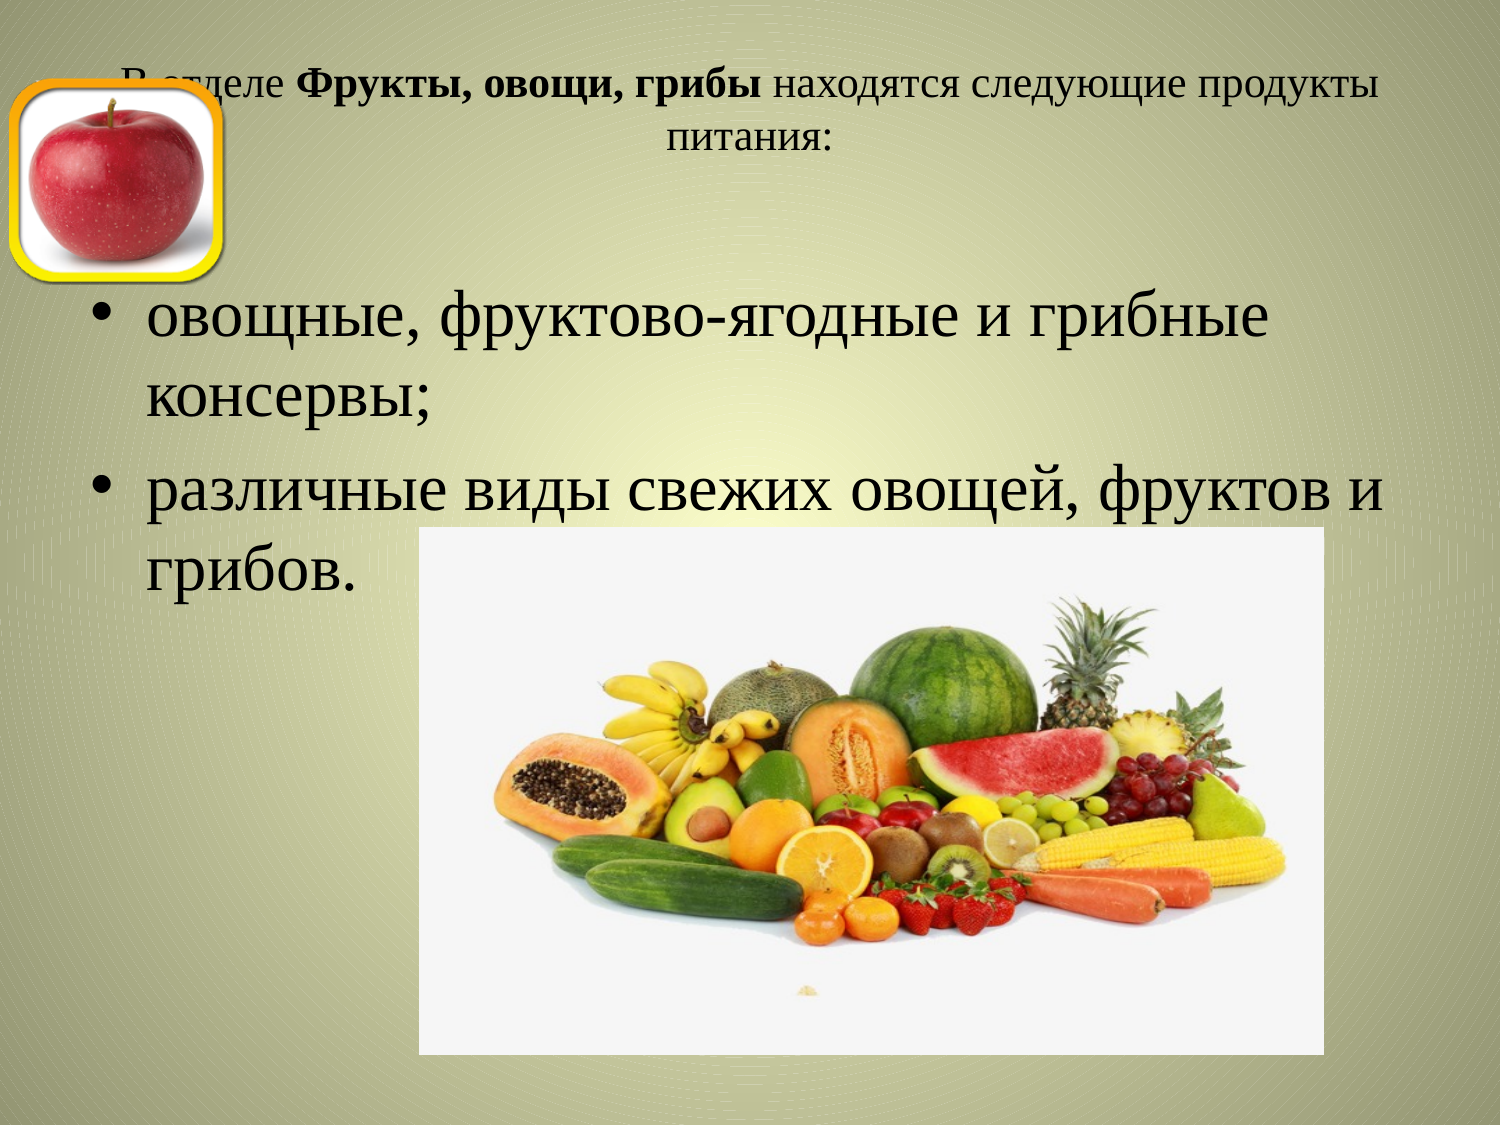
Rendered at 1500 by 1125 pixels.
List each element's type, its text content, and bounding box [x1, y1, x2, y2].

title В отделе Фрукты, овощи, грибы находятся следующие продукты питания: [75, 45, 1425, 233]
list овощные, фруктово-ягодные и грибные консервы; различные виды свежих овощей, фруктов и грибов. [75, 262, 1425, 1005]
picture [418, 526, 1324, 1055]
picture [9, 77, 227, 285]
